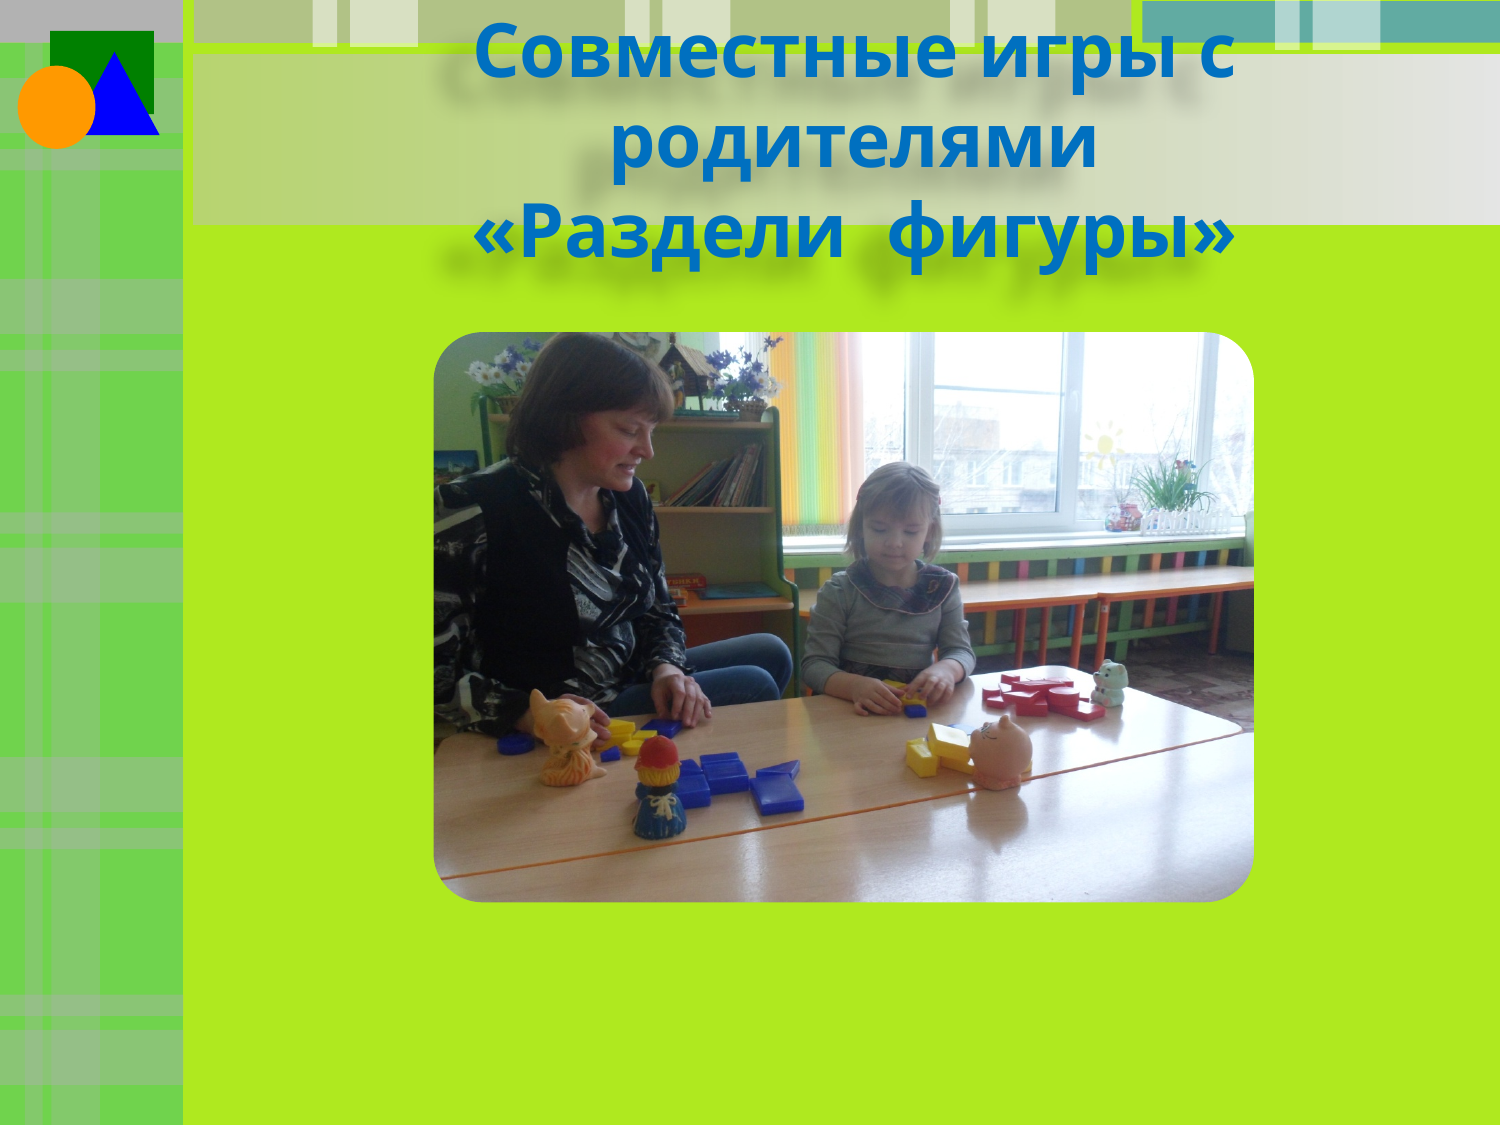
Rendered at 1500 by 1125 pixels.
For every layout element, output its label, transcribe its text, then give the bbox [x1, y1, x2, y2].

title Совместные игры с родителями «Раздели фигуры» [209, 74, 1500, 201]
picture [433, 331, 1255, 903]
